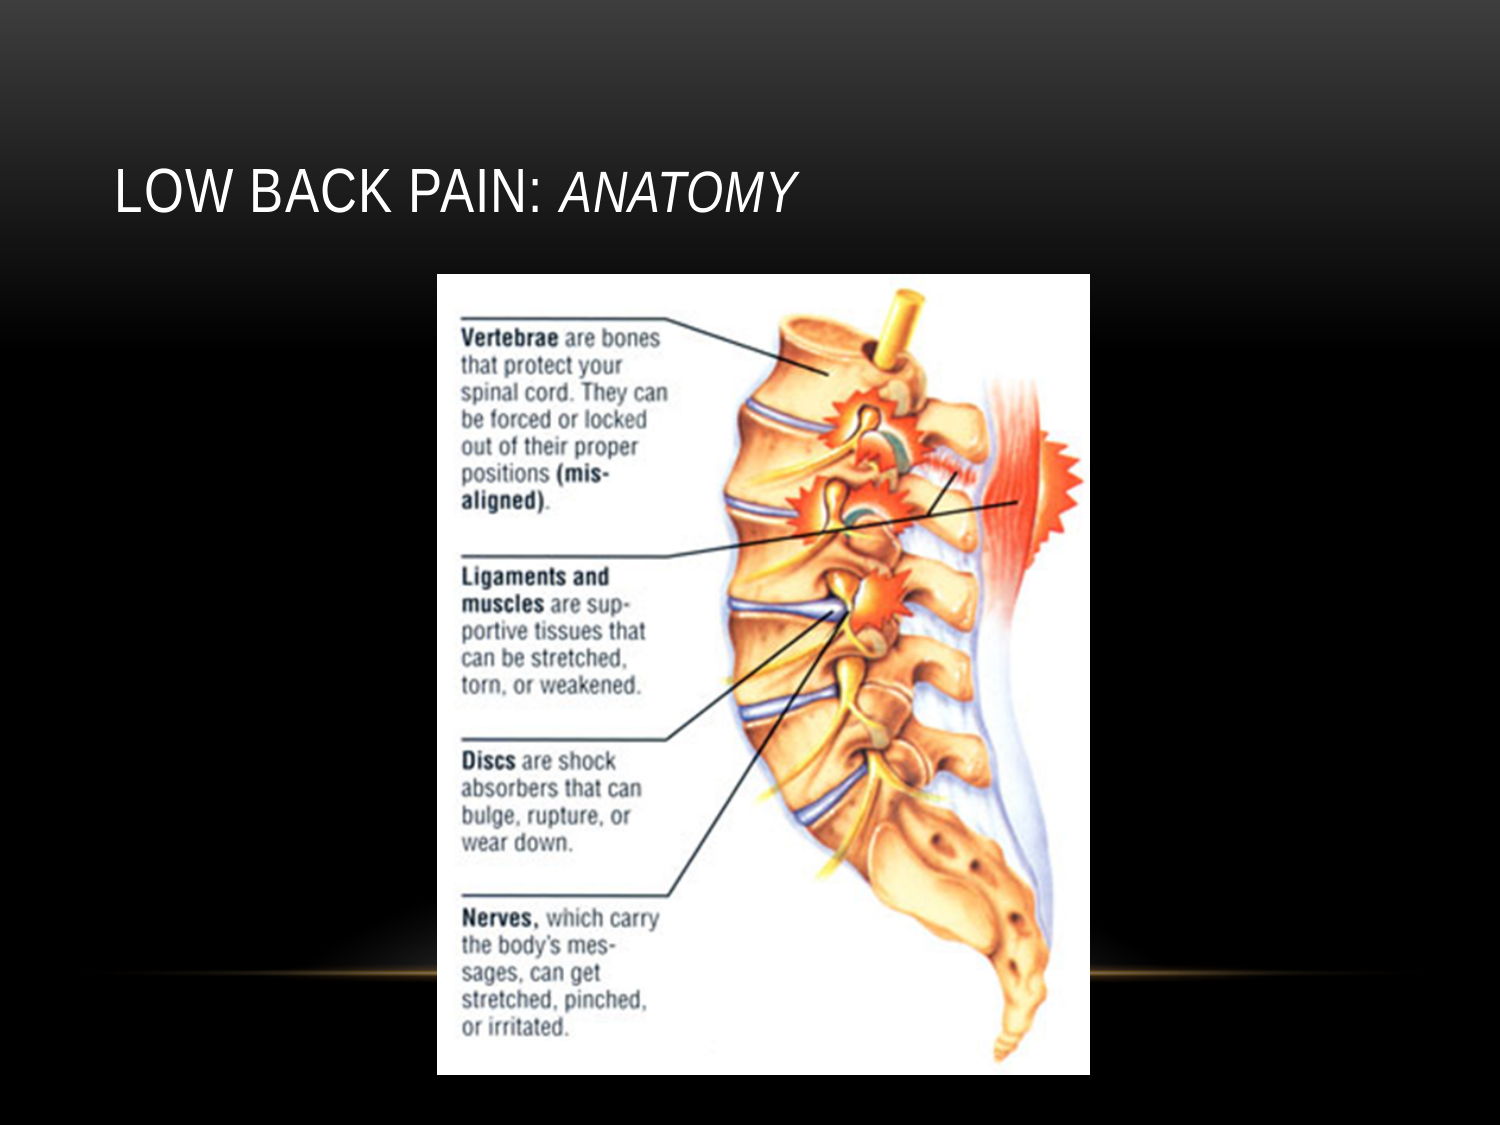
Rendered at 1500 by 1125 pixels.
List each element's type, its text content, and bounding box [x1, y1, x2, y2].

title Low back pain: Anatomy [99, 45, 1400, 233]
picture [0, 0, 1500, 1125]
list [437, 274, 1090, 1076]
